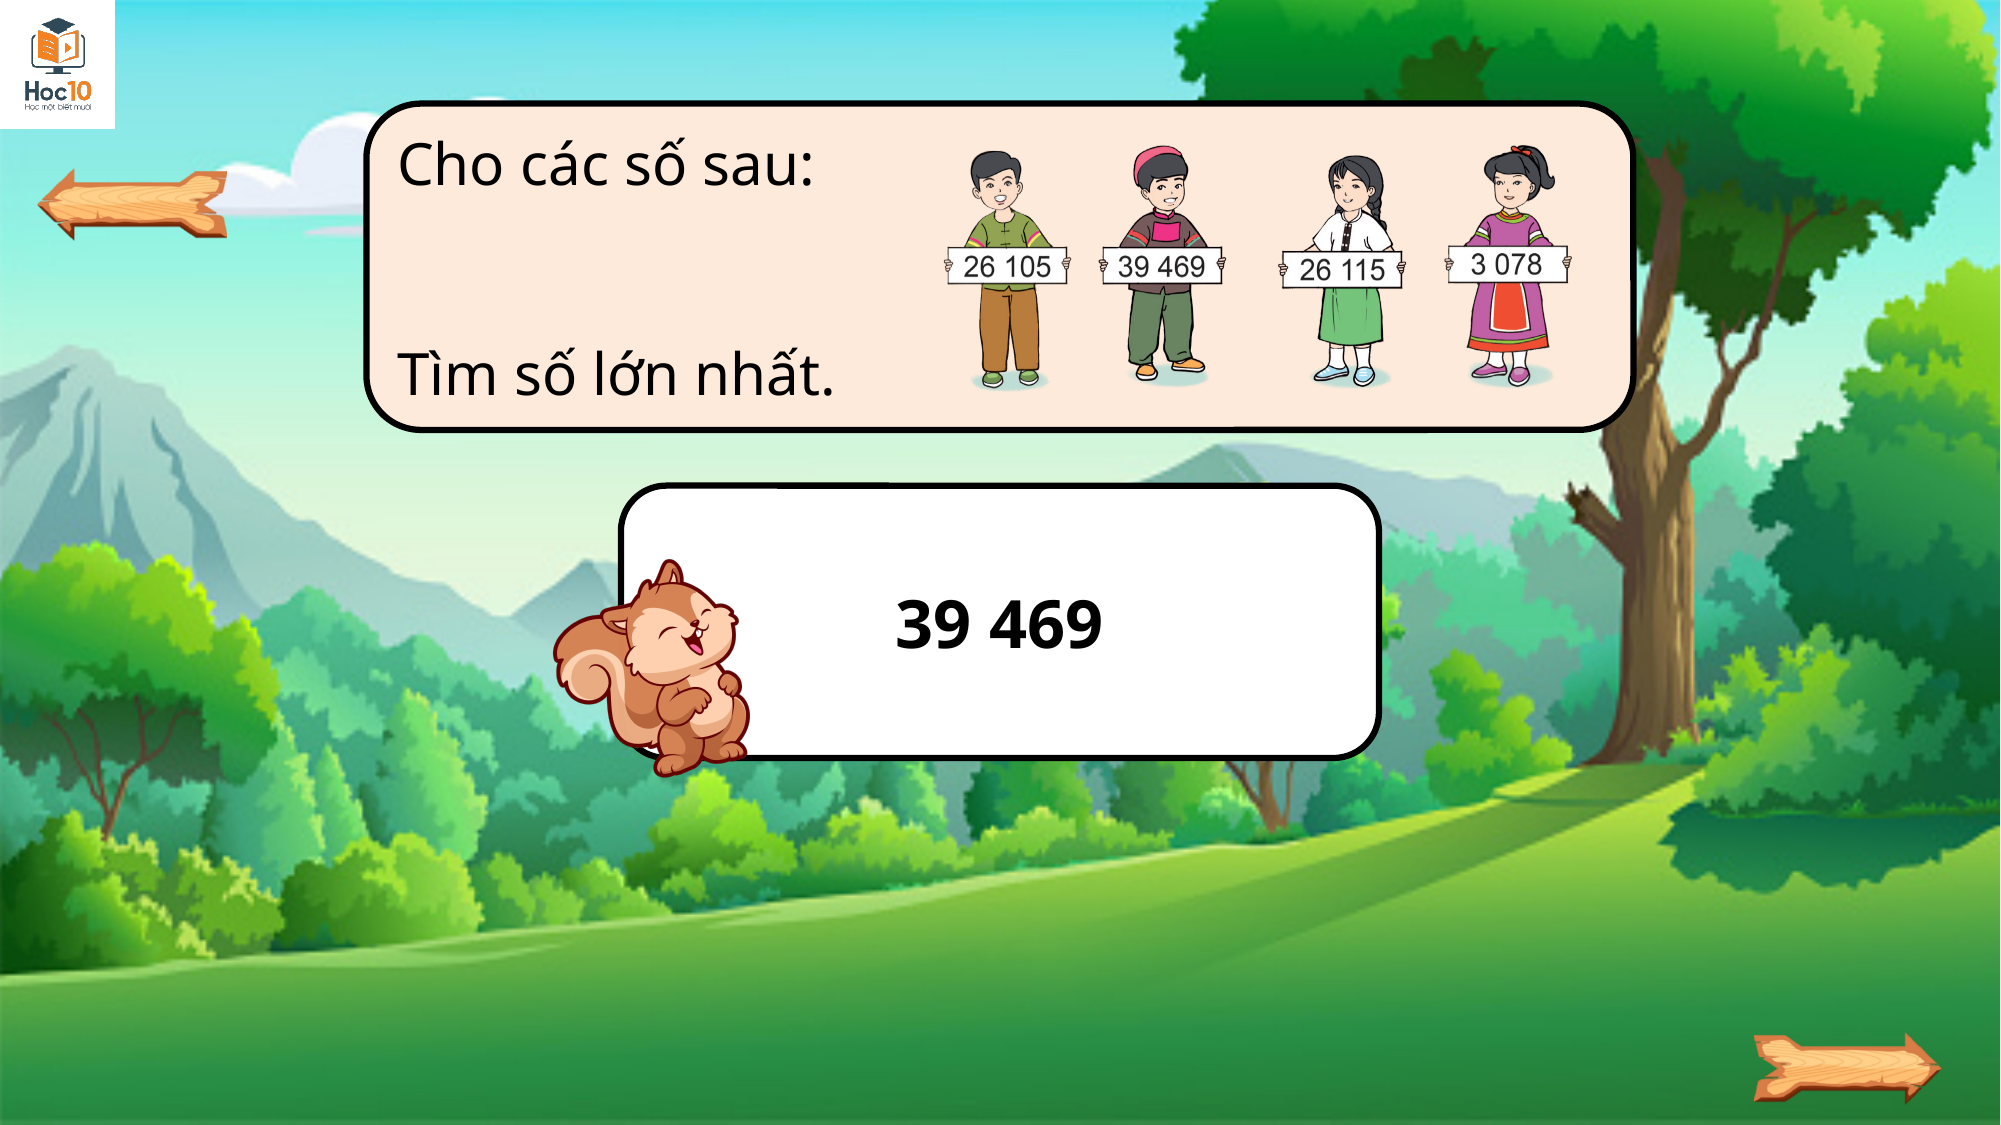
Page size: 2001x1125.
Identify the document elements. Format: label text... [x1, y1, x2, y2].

picture [0, 0, 2001, 1125]
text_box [366, 103, 1634, 431]
text_box 39 469 [618, 483, 1382, 761]
